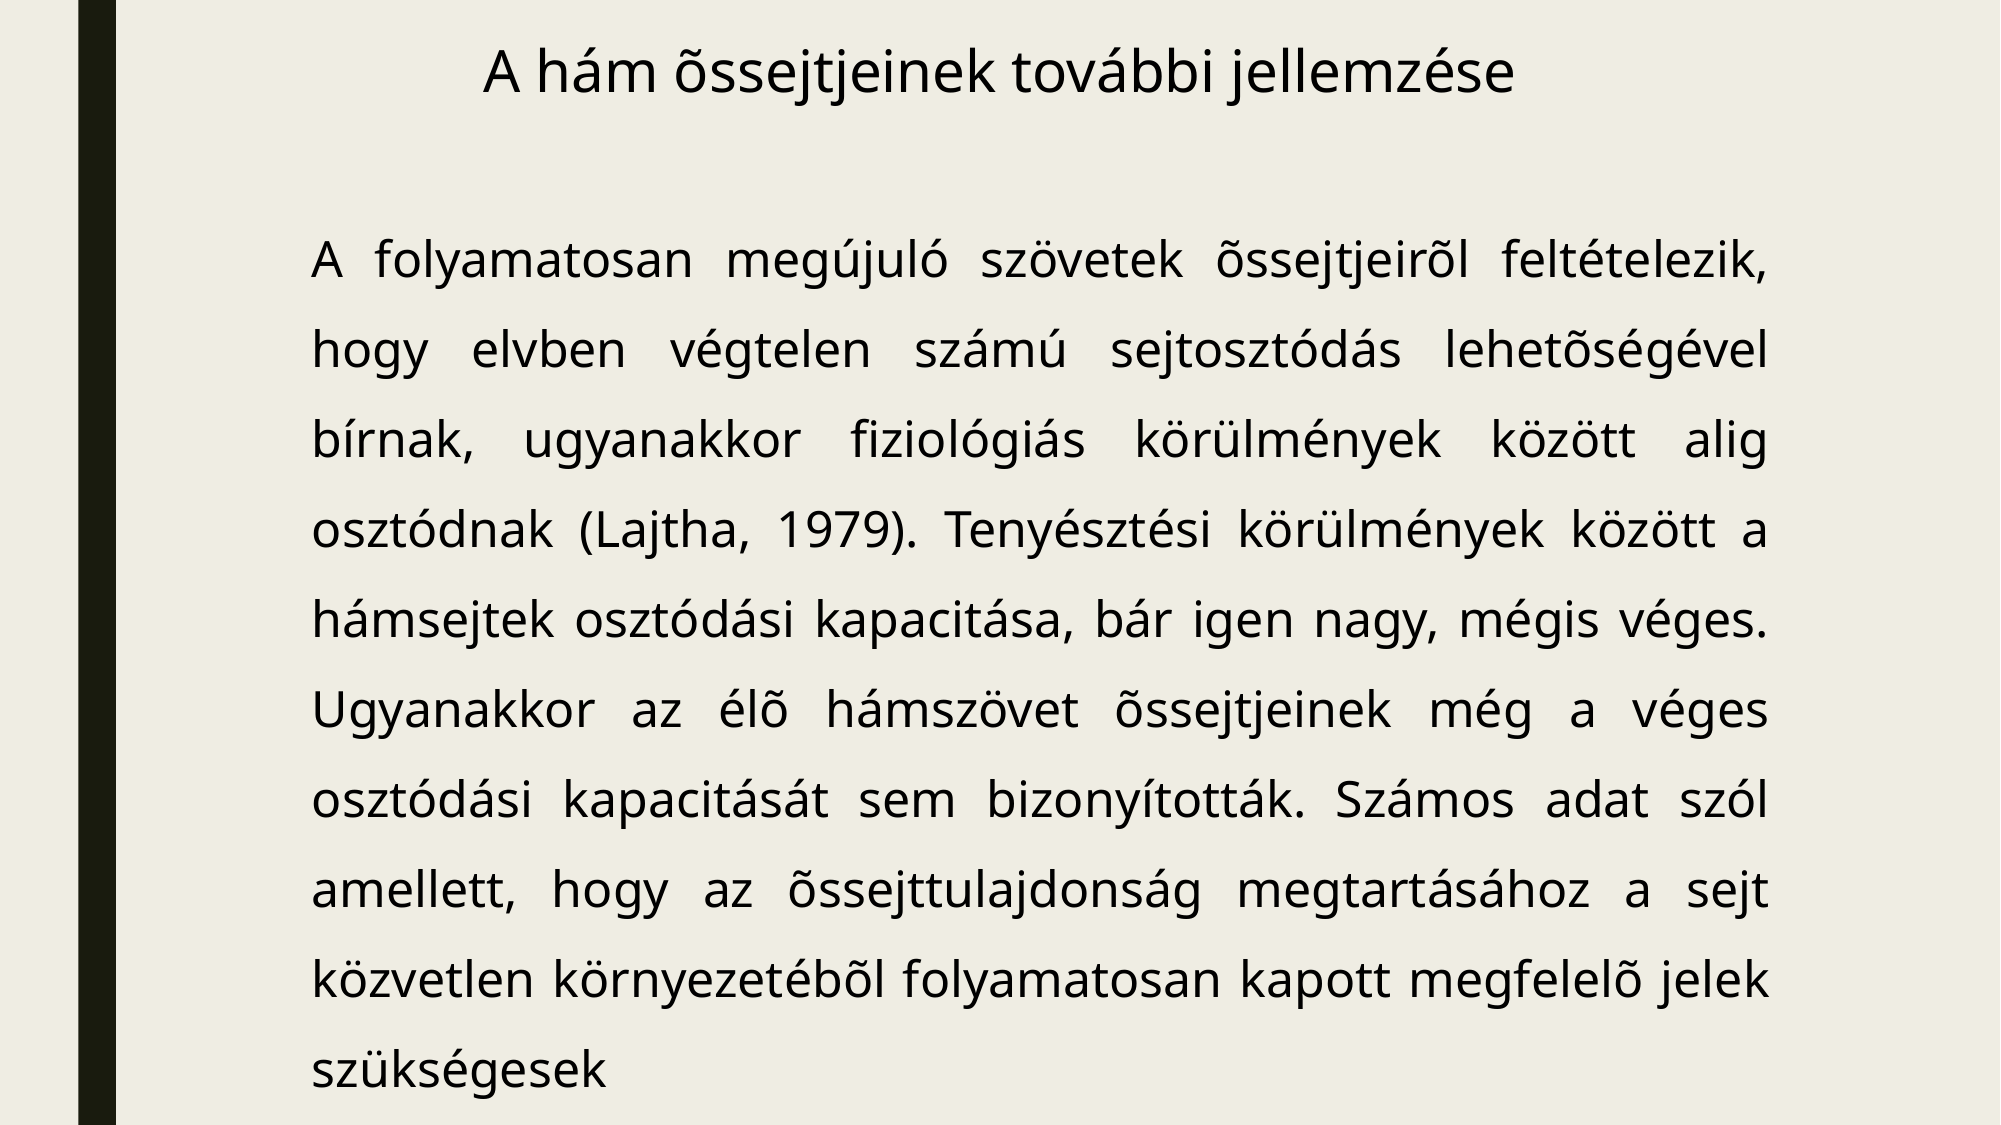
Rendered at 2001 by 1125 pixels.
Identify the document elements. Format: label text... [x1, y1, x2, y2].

text_box A folyamatosan megújuló szövetek õssejtjeirõl feltételezik, hogy elvben végtelen szá­mú sejtosztódás lehetõségével bírnak, ugyanakkor fiziológiás körülmények között alig osztódnak (Lajtha, 1979). Tenyésztési körülmények között a hámsejtek osztódási kapacitása, bár igen nagy, mégis véges. Ugyanakkor az élõ hámszövet õssejtjeinek még a véges osztódási kapacitását sem bizo­nyították. Számos adat szól amellett, hogy az õssejttulajdonság megtartásához a sejt közvetlen környezetébõl folyamatosan ka­pott megfelelõ jelek szükségesek [297, 189, 1786, 1105]
text_box A hám õssejtjeinek további jellemzése [468, 26, 1532, 112]
